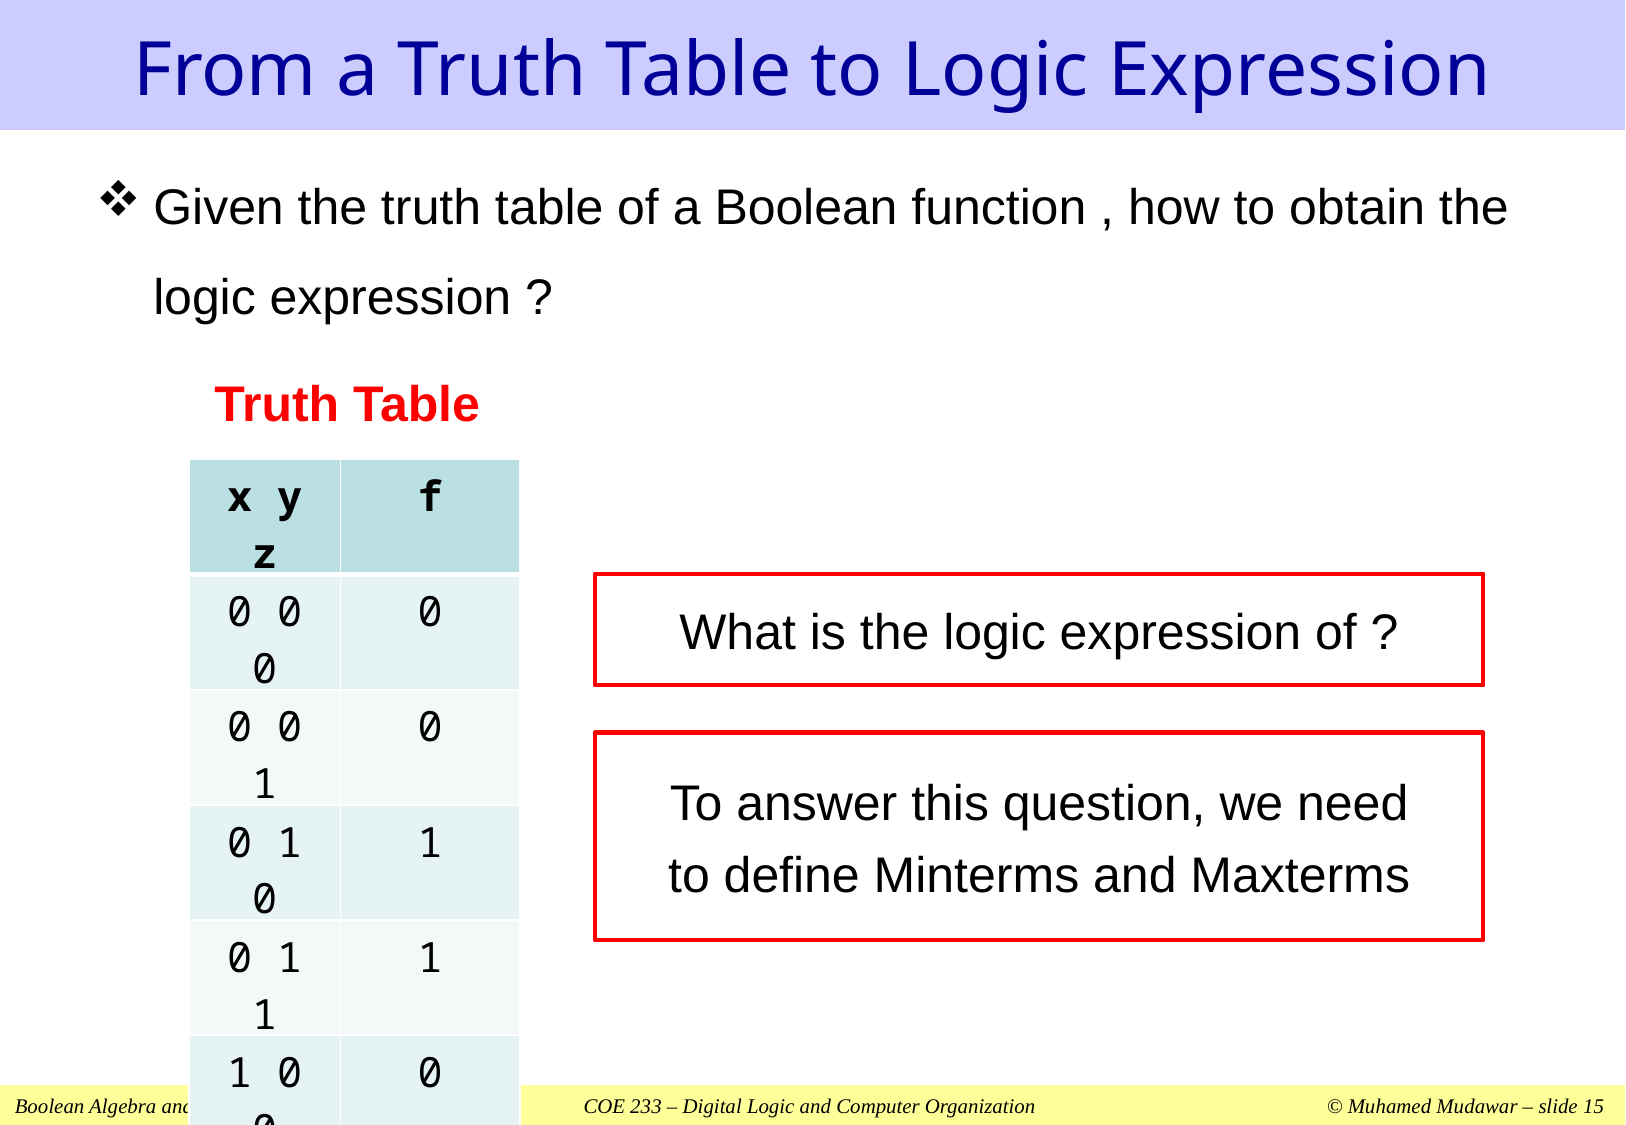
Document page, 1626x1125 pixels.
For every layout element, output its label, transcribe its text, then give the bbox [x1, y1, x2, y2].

table_cell 0 [341, 577, 519, 689]
table_cell 1 [341, 806, 519, 919]
text_box To answer this question, we need to define Minterms and Maxterms [595, 732, 1484, 941]
table_cell 0 1 0 [190, 806, 340, 919]
table_header f [341, 460, 519, 572]
table_cell 0 [341, 1036, 519, 1125]
table_cell 1 0 0 [190, 1036, 340, 1125]
text_box Truth Table [199, 363, 496, 439]
table_cell 0 0 1 [190, 691, 340, 804]
table_cell 0 [341, 691, 519, 804]
table_cell 0 0 0 [190, 577, 340, 689]
table_header x y z [190, 460, 340, 572]
table_cell 1 [341, 921, 519, 1034]
table_cell 0 1 1 [190, 921, 340, 1034]
title From a Truth Table to Logic Expression [0, 0, 1625, 130]
